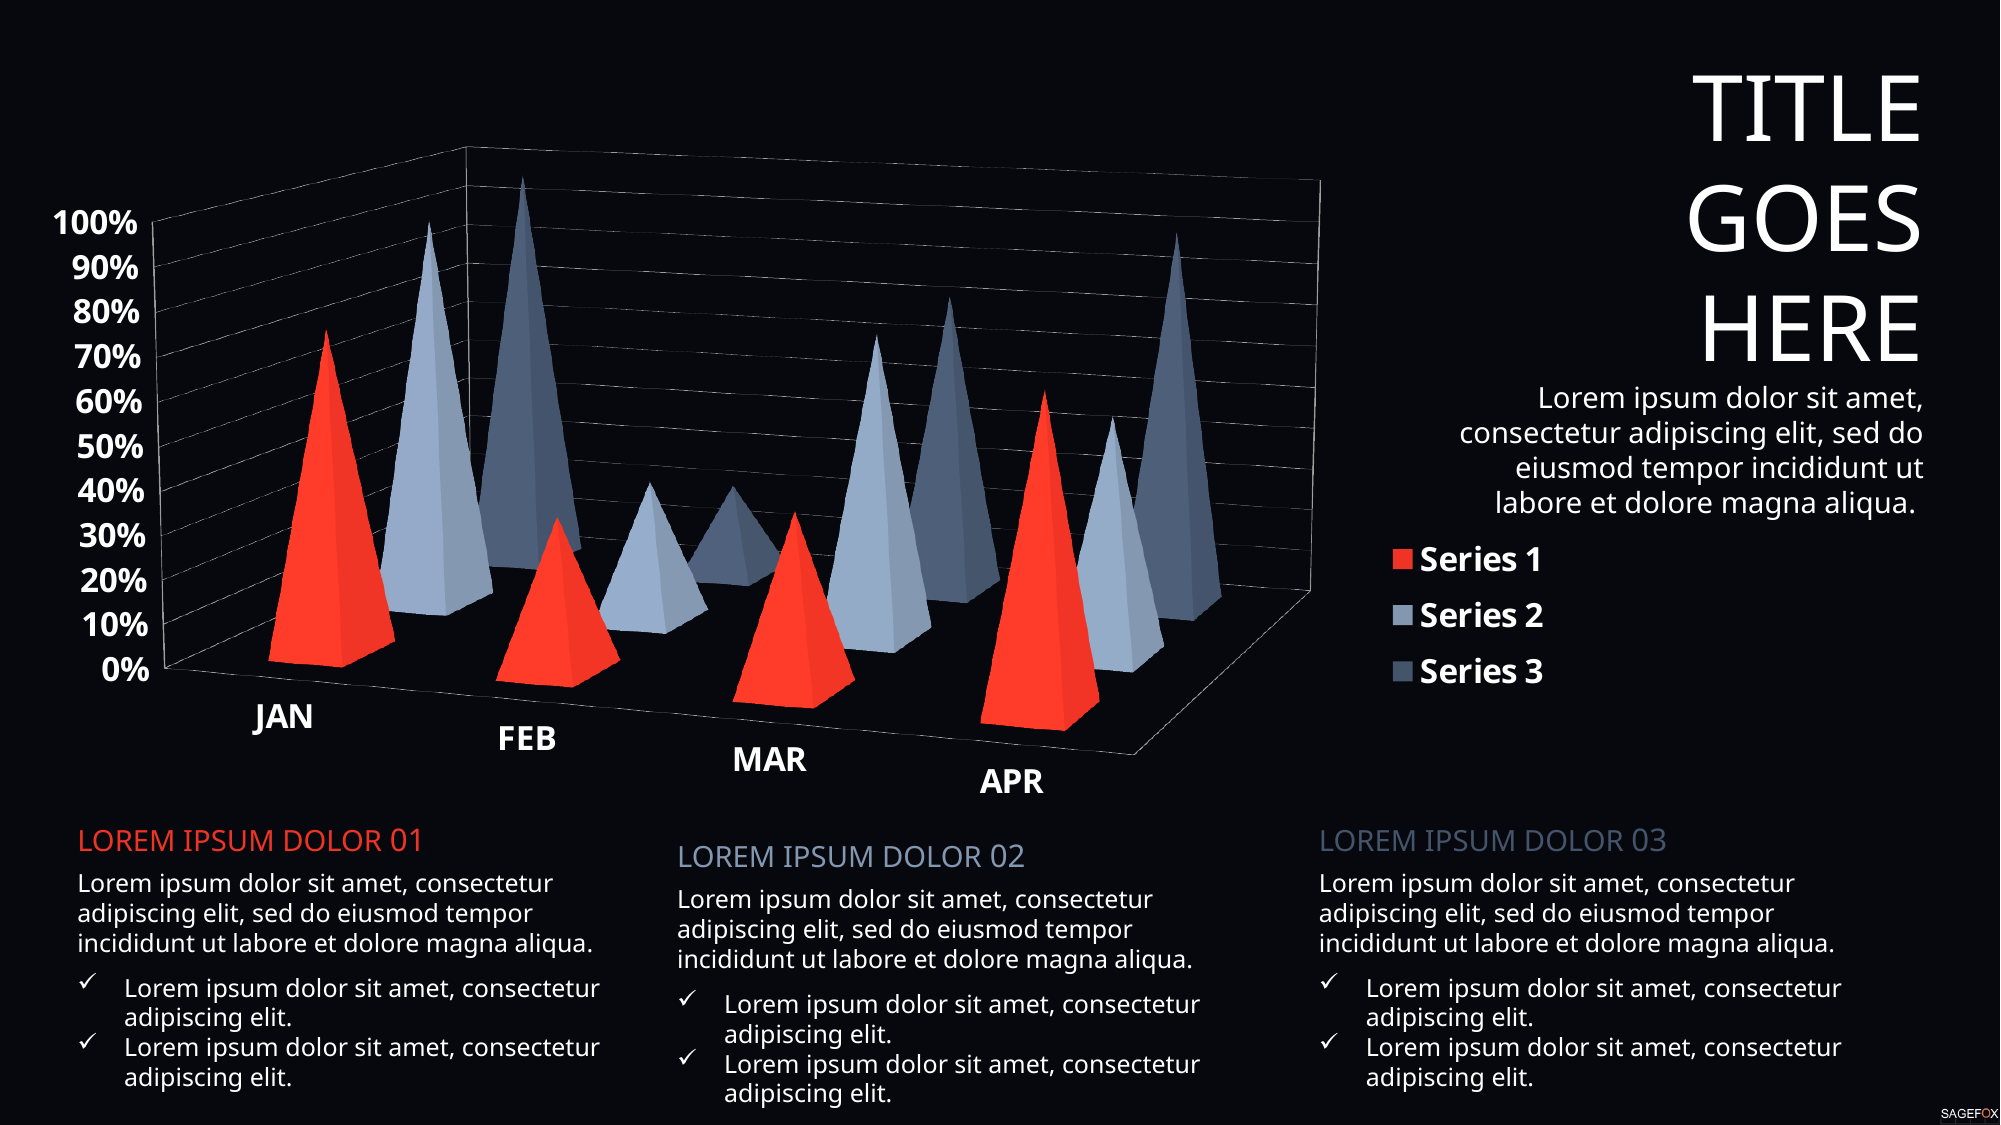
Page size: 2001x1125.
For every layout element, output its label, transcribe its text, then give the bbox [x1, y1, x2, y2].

chart [0, 126, 1605, 838]
picture [1940, 1108, 2000, 1125]
text_box LOREM IPSUM DOLOR 02 Lorem ipsum dolor sit amet, consectetur adipiscing elit, sed do eiusmod tempor incididunt ut labore et dolore magna aliqua. Lorem ipsum dolor sit amet, consectetur adipiscing elit. Lorem ipsum dolor sit amet, consectetur adipiscing elit. [662, 838, 1263, 1116]
text_box LOREM IPSUM DOLOR 03 Lorem ipsum dolor sit amet, consectetur adipiscing elit, sed do eiusmod tempor incididunt ut labore et dolore magna aliqua. Lorem ipsum dolor sit amet, consectetur adipiscing elit. Lorem ipsum dolor sit amet, consectetur adipiscing elit. [1304, 812, 1905, 1100]
text_box TITLE GOES HERE Lorem ipsum dolor sit amet, consectetur adipiscing elit, sed do eiusmod tempor incididunt ut labore et dolore magna aliqua. [1424, 42, 1939, 527]
text_box LOREM IPSUM DOLOR 01 Lorem ipsum dolor sit amet, consectetur adipiscing elit, sed do eiusmod tempor incididunt ut labore et dolore magna aliqua. Lorem ipsum dolor sit amet, consectetur adipiscing elit. Lorem ipsum dolor sit amet, consectetur adipiscing elit. [62, 838, 625, 1100]
